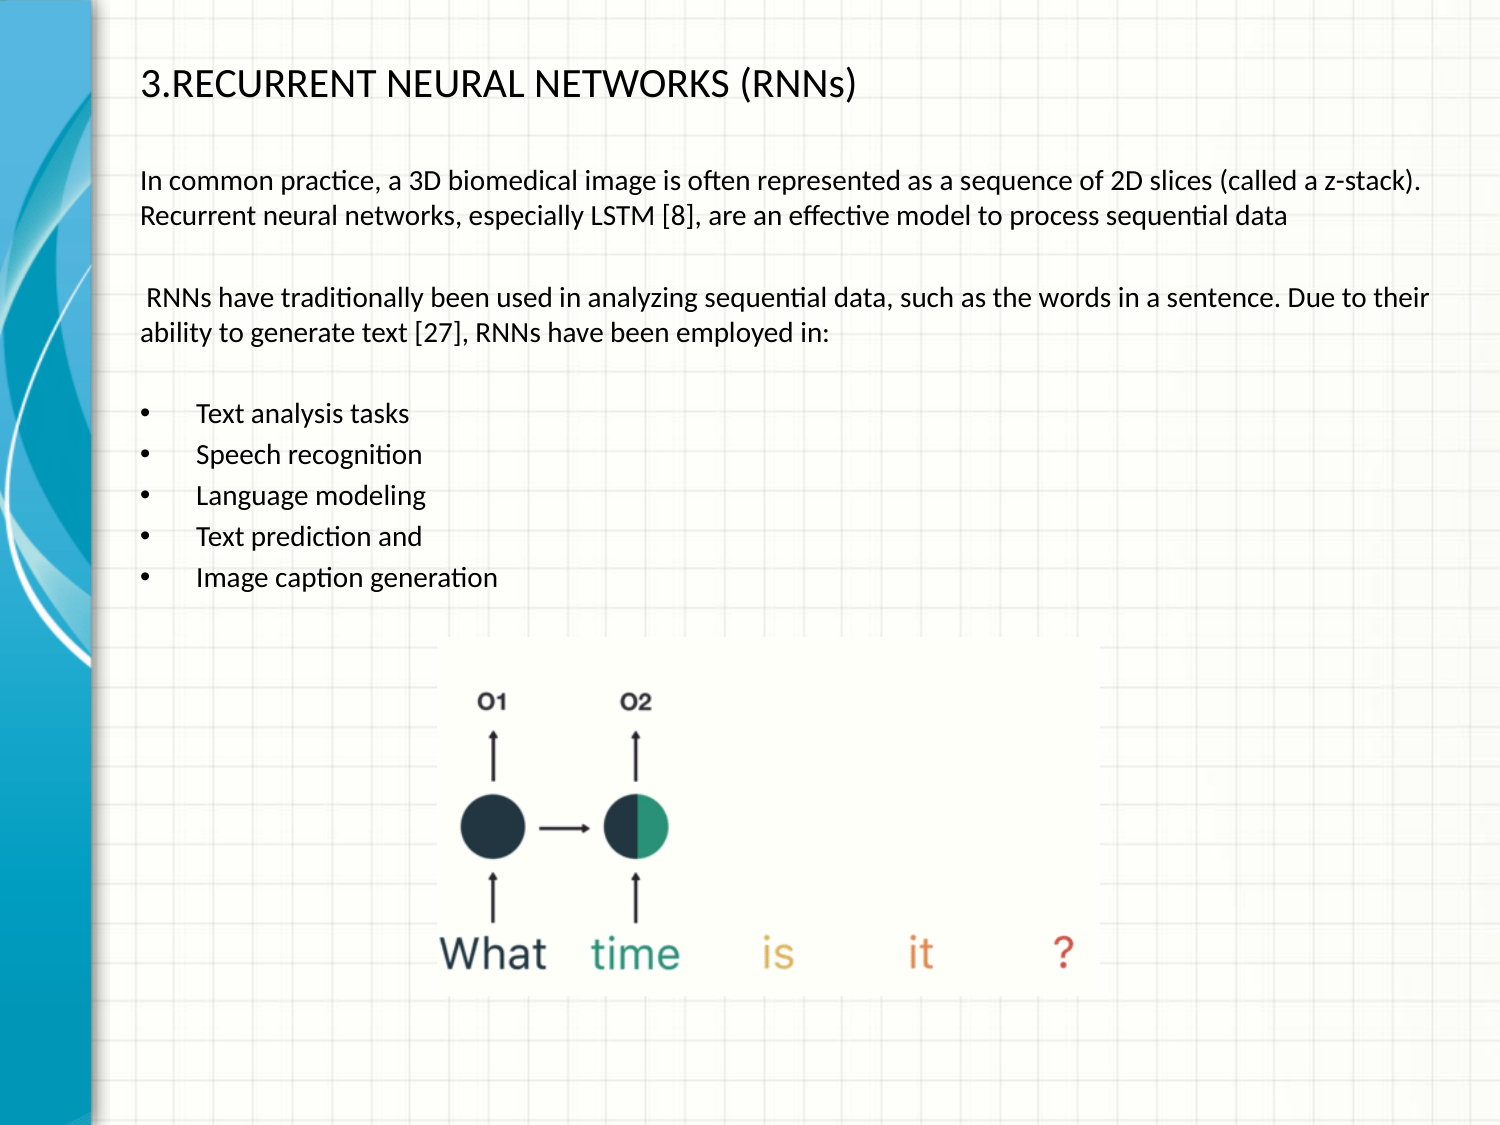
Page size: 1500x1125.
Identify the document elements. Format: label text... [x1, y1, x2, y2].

picture [437, 637, 1101, 996]
title 3.RECURRENT NEURAL NETWORKS (RNNs) [125, 0, 1450, 112]
picture [0, 0, 1500, 1125]
list In common practice, a 3D biomedical image is often represented as a sequence of 2D slices (called a z-stack). Recurrent neural networks, especially LSTM [8], are an effective model to process sequential data RNNs have traditionally been used in analyzing sequential data, such as the words in a sentence. Due to their ability to generate text [27], RNNs have been employed in: Text analysis tasks Speech recognition Language modeling Text prediction and Image caption generation [125, 112, 1450, 1100]
